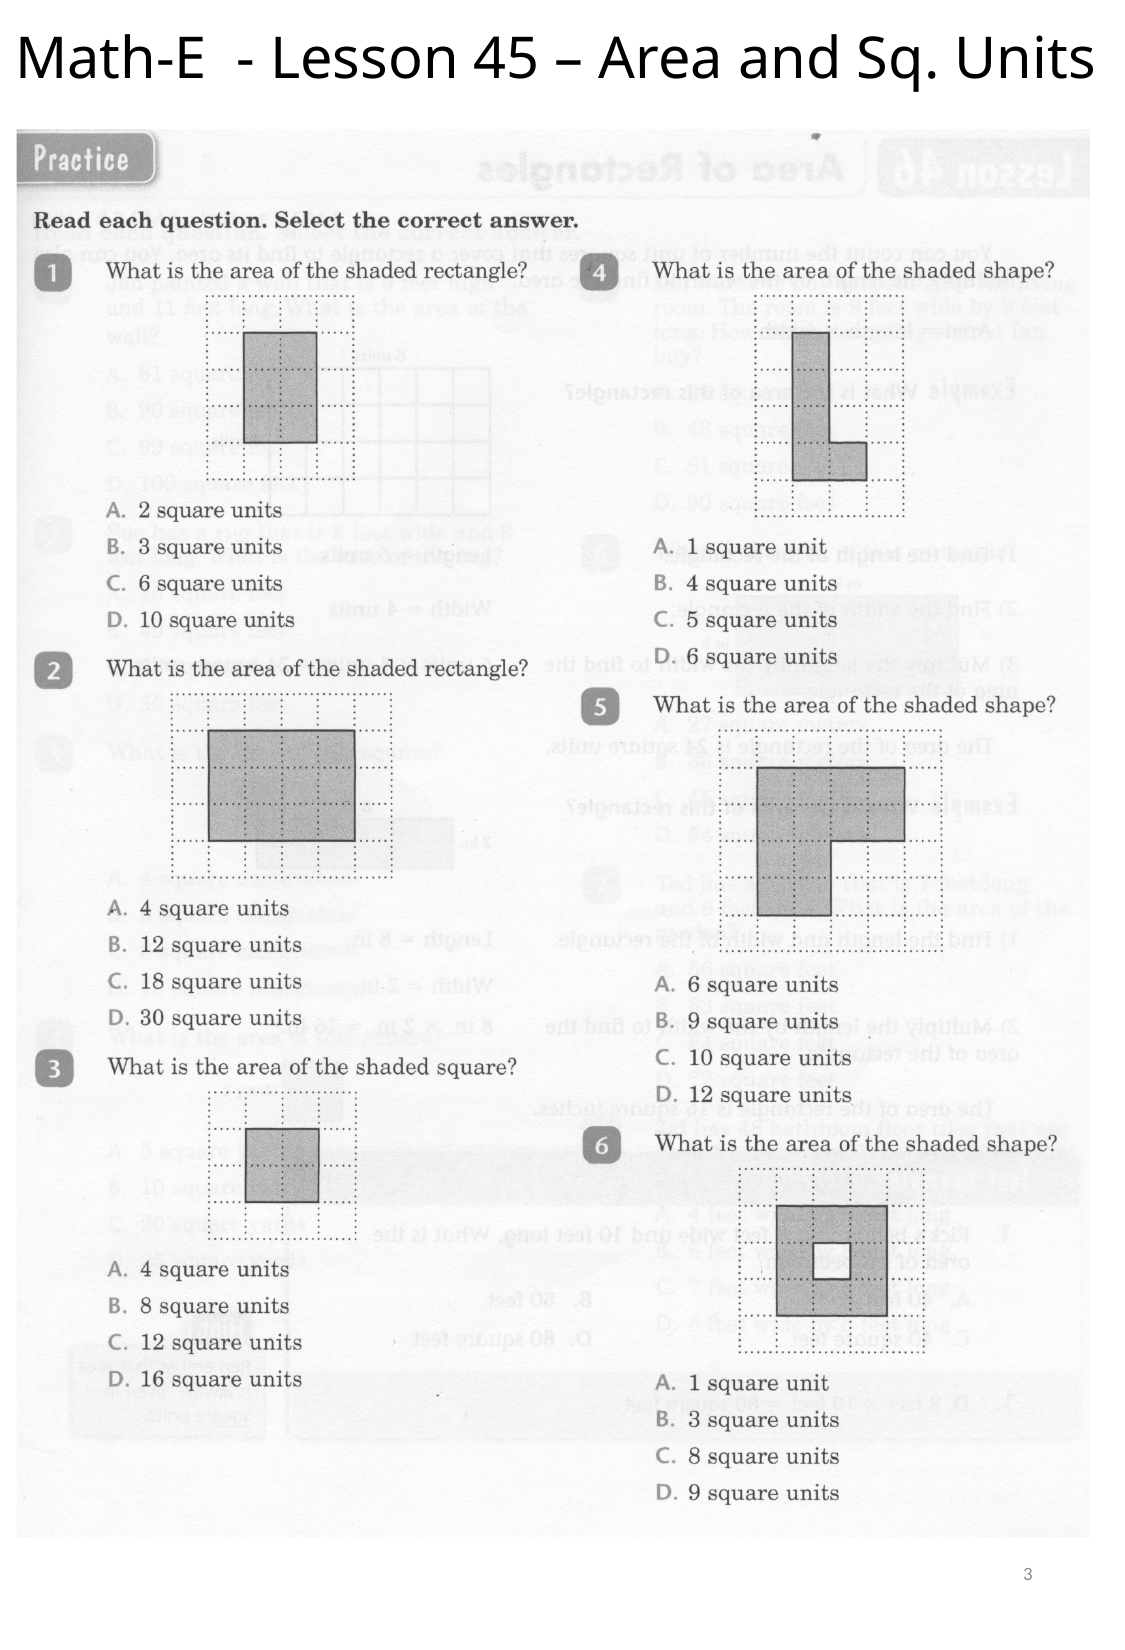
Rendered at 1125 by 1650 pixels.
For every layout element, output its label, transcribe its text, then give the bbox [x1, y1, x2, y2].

picture [16, 129, 1090, 1537]
slide_number 3 [794, 1537, 1048, 1618]
title Math-E - Lesson 45 – Area and Sq. Units [0, 0, 1125, 121]
